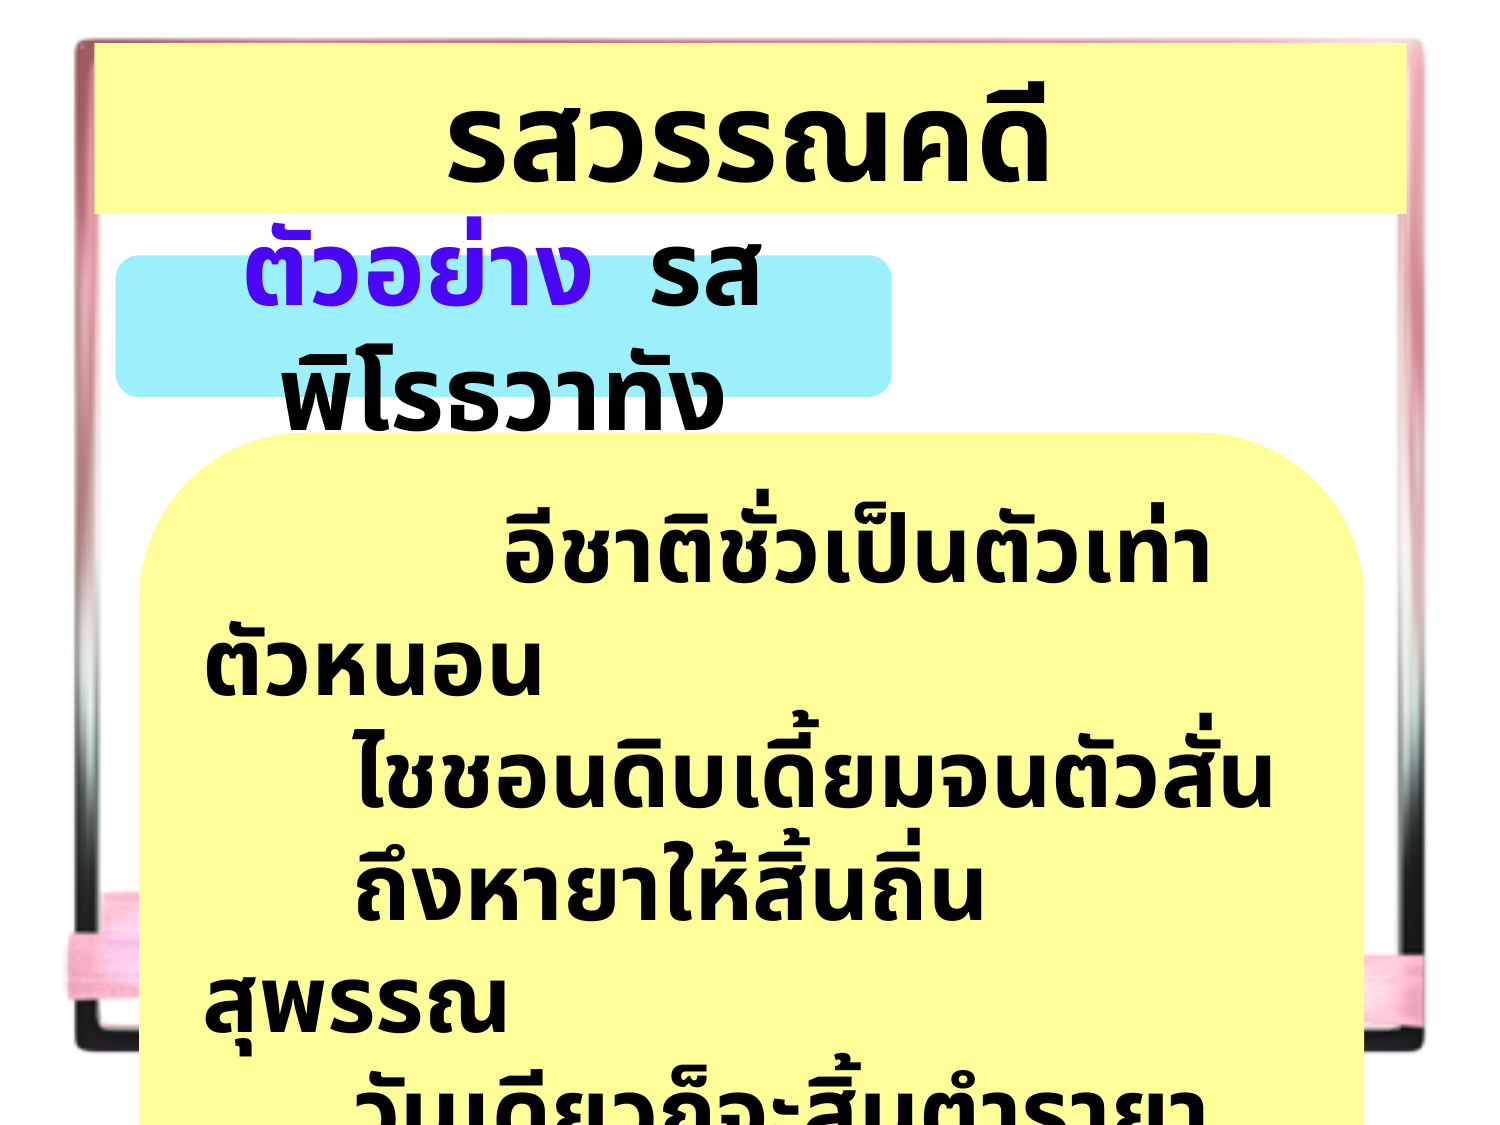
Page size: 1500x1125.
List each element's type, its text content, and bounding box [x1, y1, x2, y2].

picture [0, 0, 1500, 1125]
text_box อีชาติชั่วเป็นตัวเท่าตัวหนอน ไชชอนดิบเดี้ยมจนตัวสั่น ถึงหายาให้สิ้นถิ่นสุพรรณ วันเดียวก็จะสิ้นตำรายา (ขุนช้างขุนแผน) [139, 432, 1365, 1125]
text_box ตัวอย่าง รสพิโรธวาทัง [113, 253, 894, 400]
title รสวรรณคดี [94, 42, 1407, 214]
